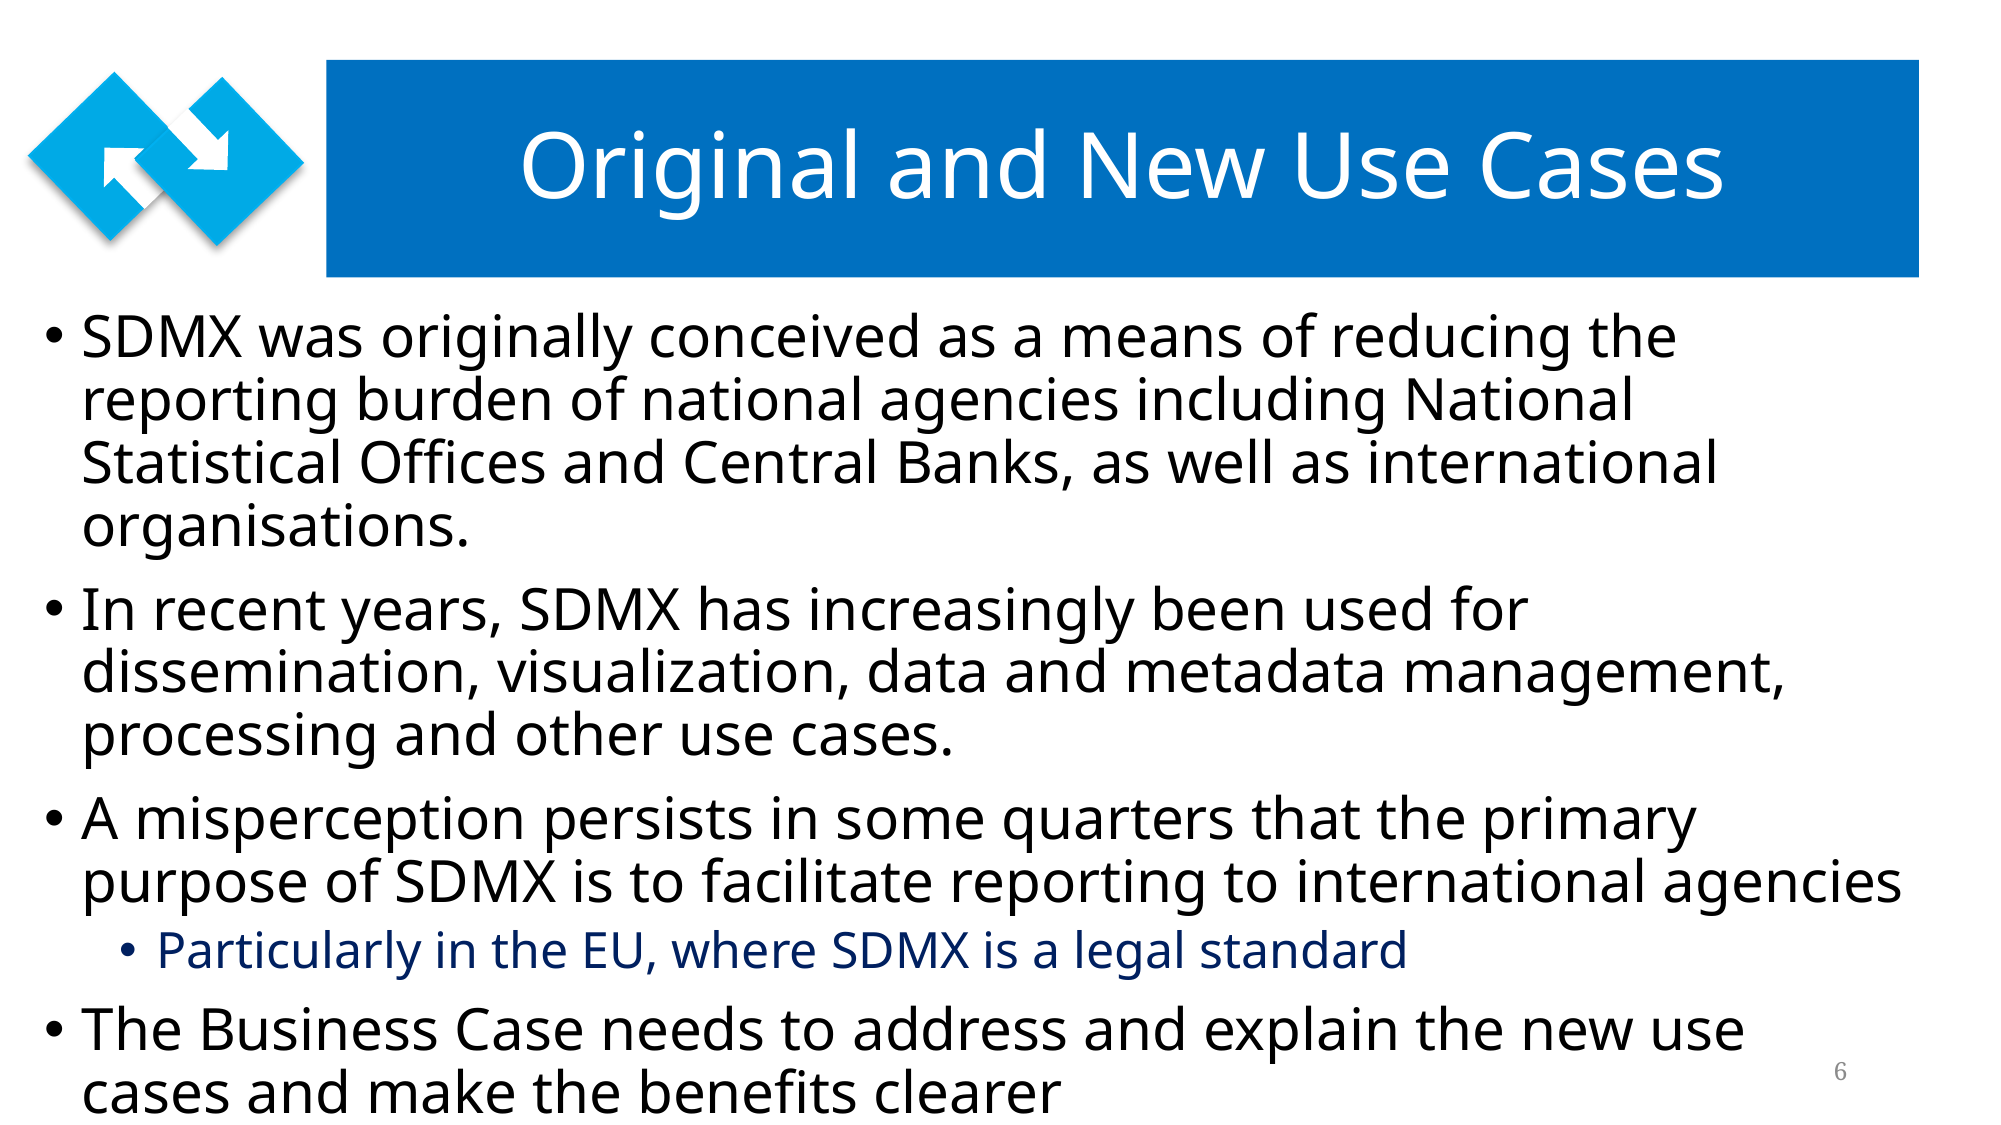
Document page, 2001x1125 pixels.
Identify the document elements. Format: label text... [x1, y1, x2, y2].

list SDMX was originally conceived as a means of reducing the reporting burden of national agencies including National Statistical Offices and Central Banks, as well as international organisations. In recent years, SDMX has increasingly been used for dissemination, visualization, data and metadata management, processing and other use cases. A misperception persists in some quarters that the primary purpose of SDMX is to facilitate reporting to international agencies Particularly in the EU, where SDMX is a legal standard The Business Case needs to address and explain the new use cases and make the benefits clearer [29, 299, 1919, 1014]
title Original and New Use Cases [326, 59, 1919, 278]
slide_number 6 [1412, 1042, 1863, 1103]
